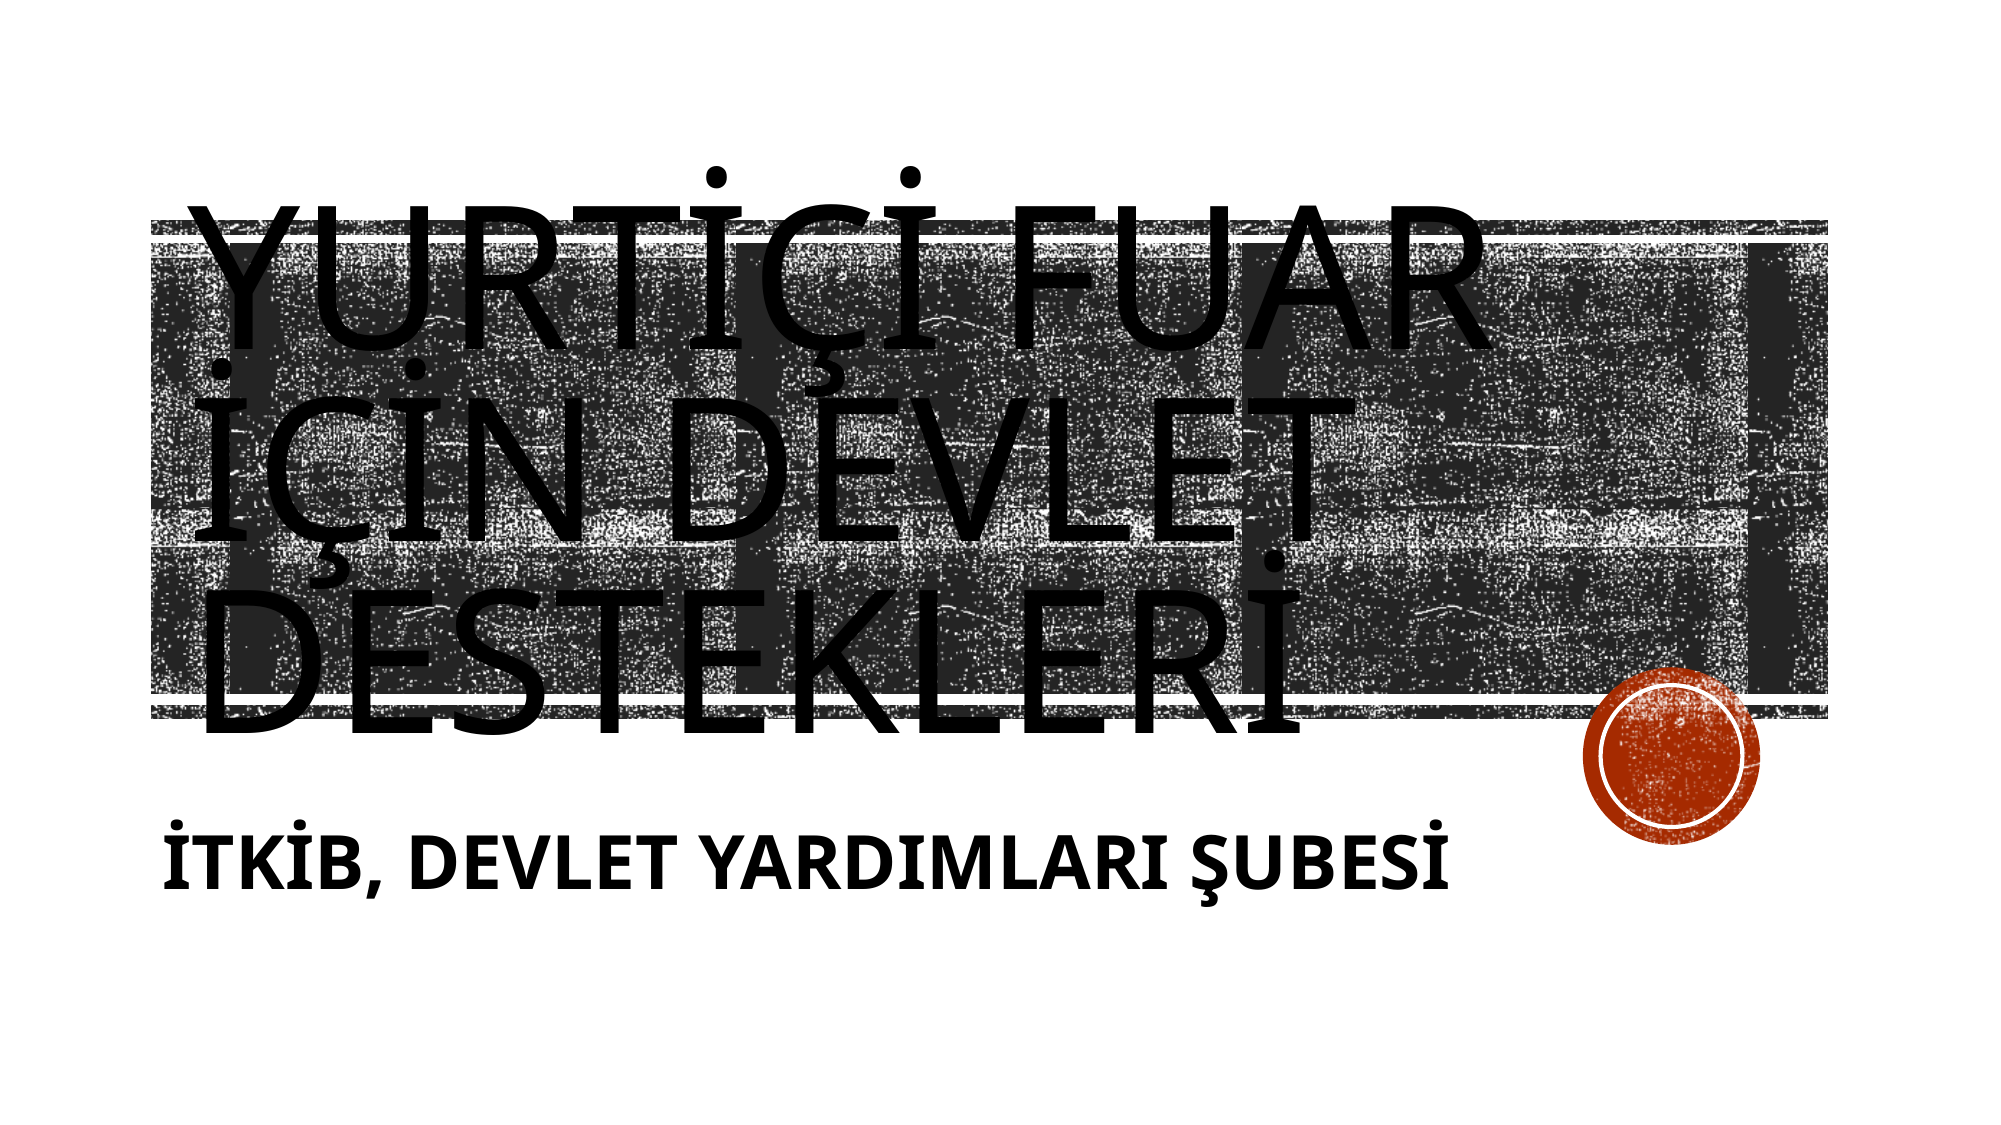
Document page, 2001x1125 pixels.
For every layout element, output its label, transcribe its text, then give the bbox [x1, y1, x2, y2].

title Yurtiçi Fuar için devlet destekleri [172, 234, 1808, 733]
subtitle İTKİB, DEVLET YARDIMLARI ŞUBESİ [147, 817, 1552, 993]
